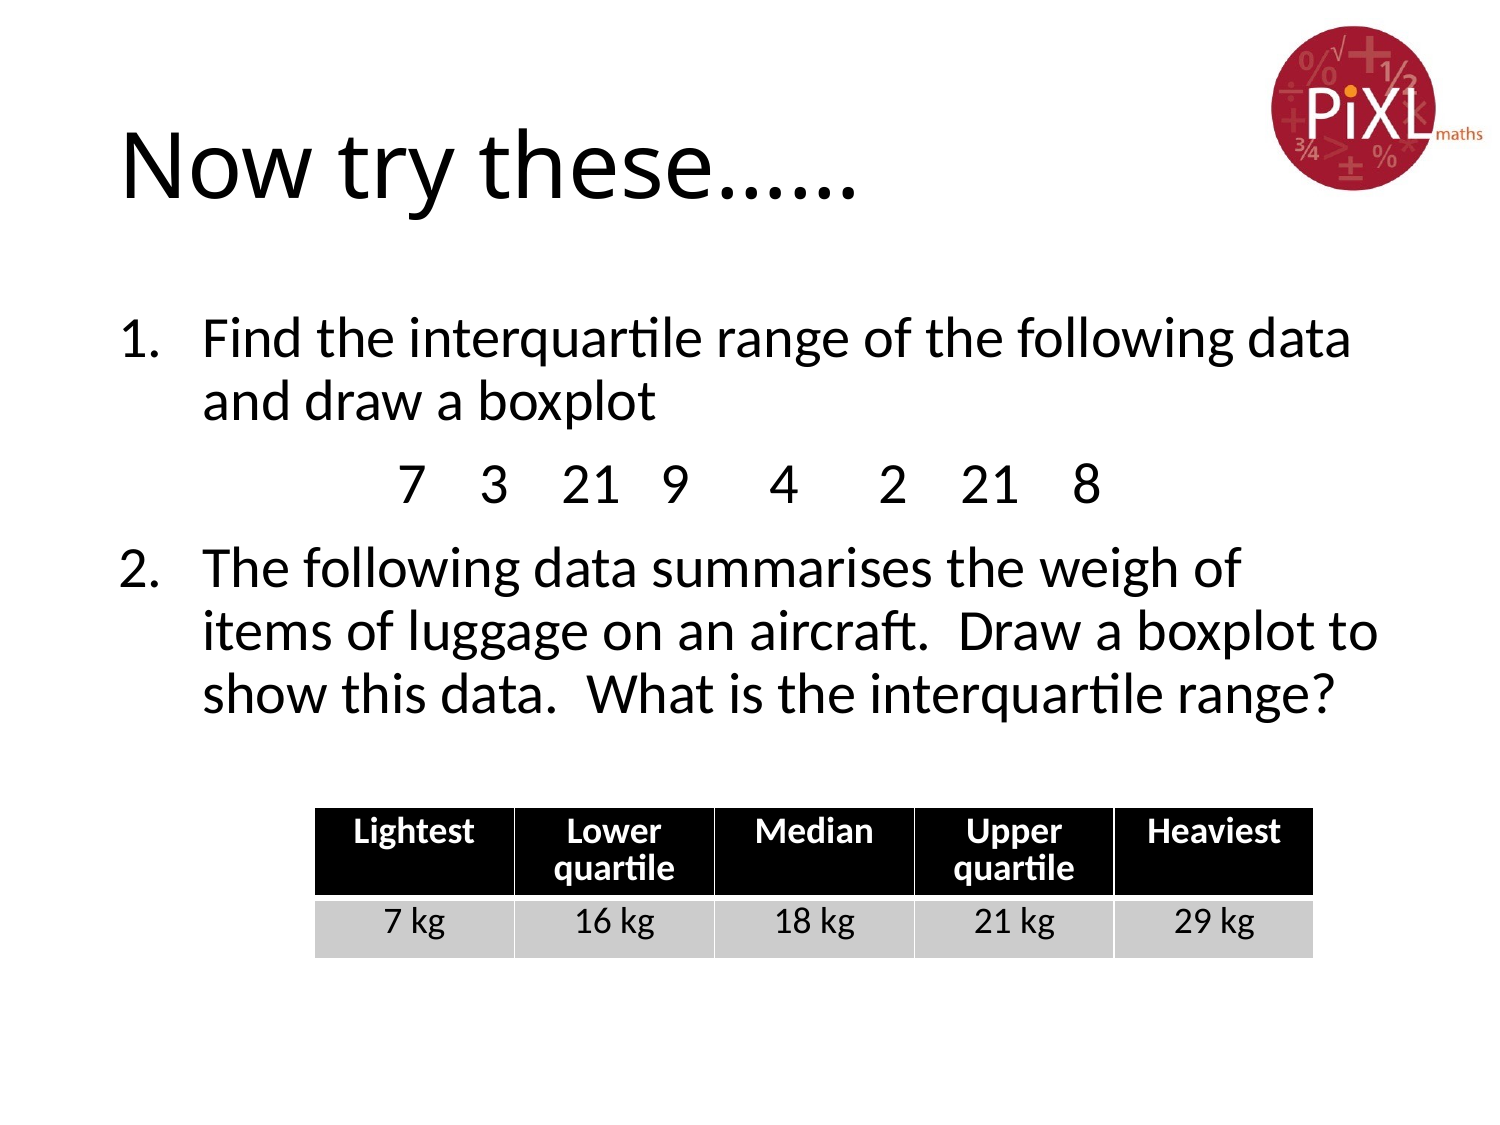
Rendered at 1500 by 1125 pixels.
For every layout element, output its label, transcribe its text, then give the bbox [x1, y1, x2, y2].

table_header Upper quartile [915, 808, 1113, 895]
table_header Lightest [315, 808, 514, 895]
table_cell 18 kg [715, 901, 914, 958]
title Now try these…… [103, 59, 1397, 278]
table_header Heaviest [1115, 808, 1313, 895]
table_cell 7 kg [315, 901, 514, 958]
picture [1253, 18, 1500, 198]
list Find the interquartile range of the following data and draw a boxplot 7 3 21 9 4 2 21 8 The following data summarises the weigh of items of luggage on an aircraft. Draw a boxplot to show this data. What is the interquartile range? [103, 299, 1397, 1014]
table_cell 16 kg [515, 901, 714, 958]
table_header Median [715, 808, 914, 895]
table_header Lower quartile [515, 808, 714, 895]
table_cell 21 kg [915, 901, 1113, 958]
table_cell 29 kg [1115, 901, 1313, 958]
